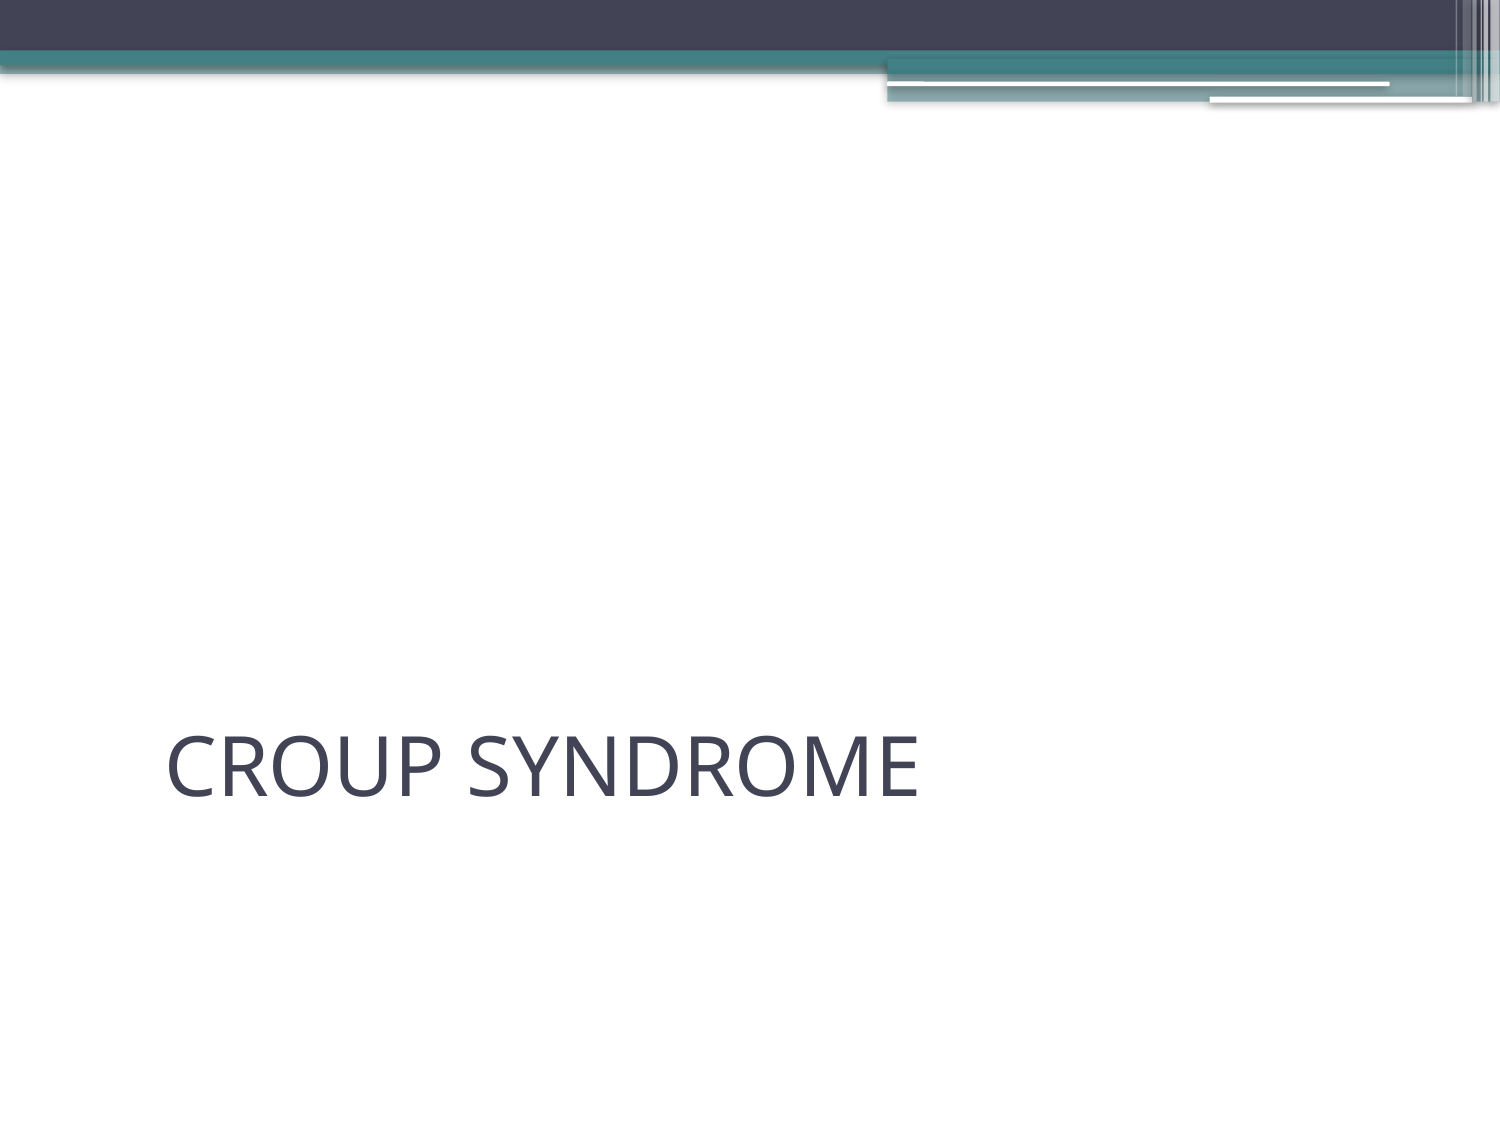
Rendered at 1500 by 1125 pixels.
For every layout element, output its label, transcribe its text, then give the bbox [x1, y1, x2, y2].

title CROUP SYNDROME [150, 675, 1500, 851]
